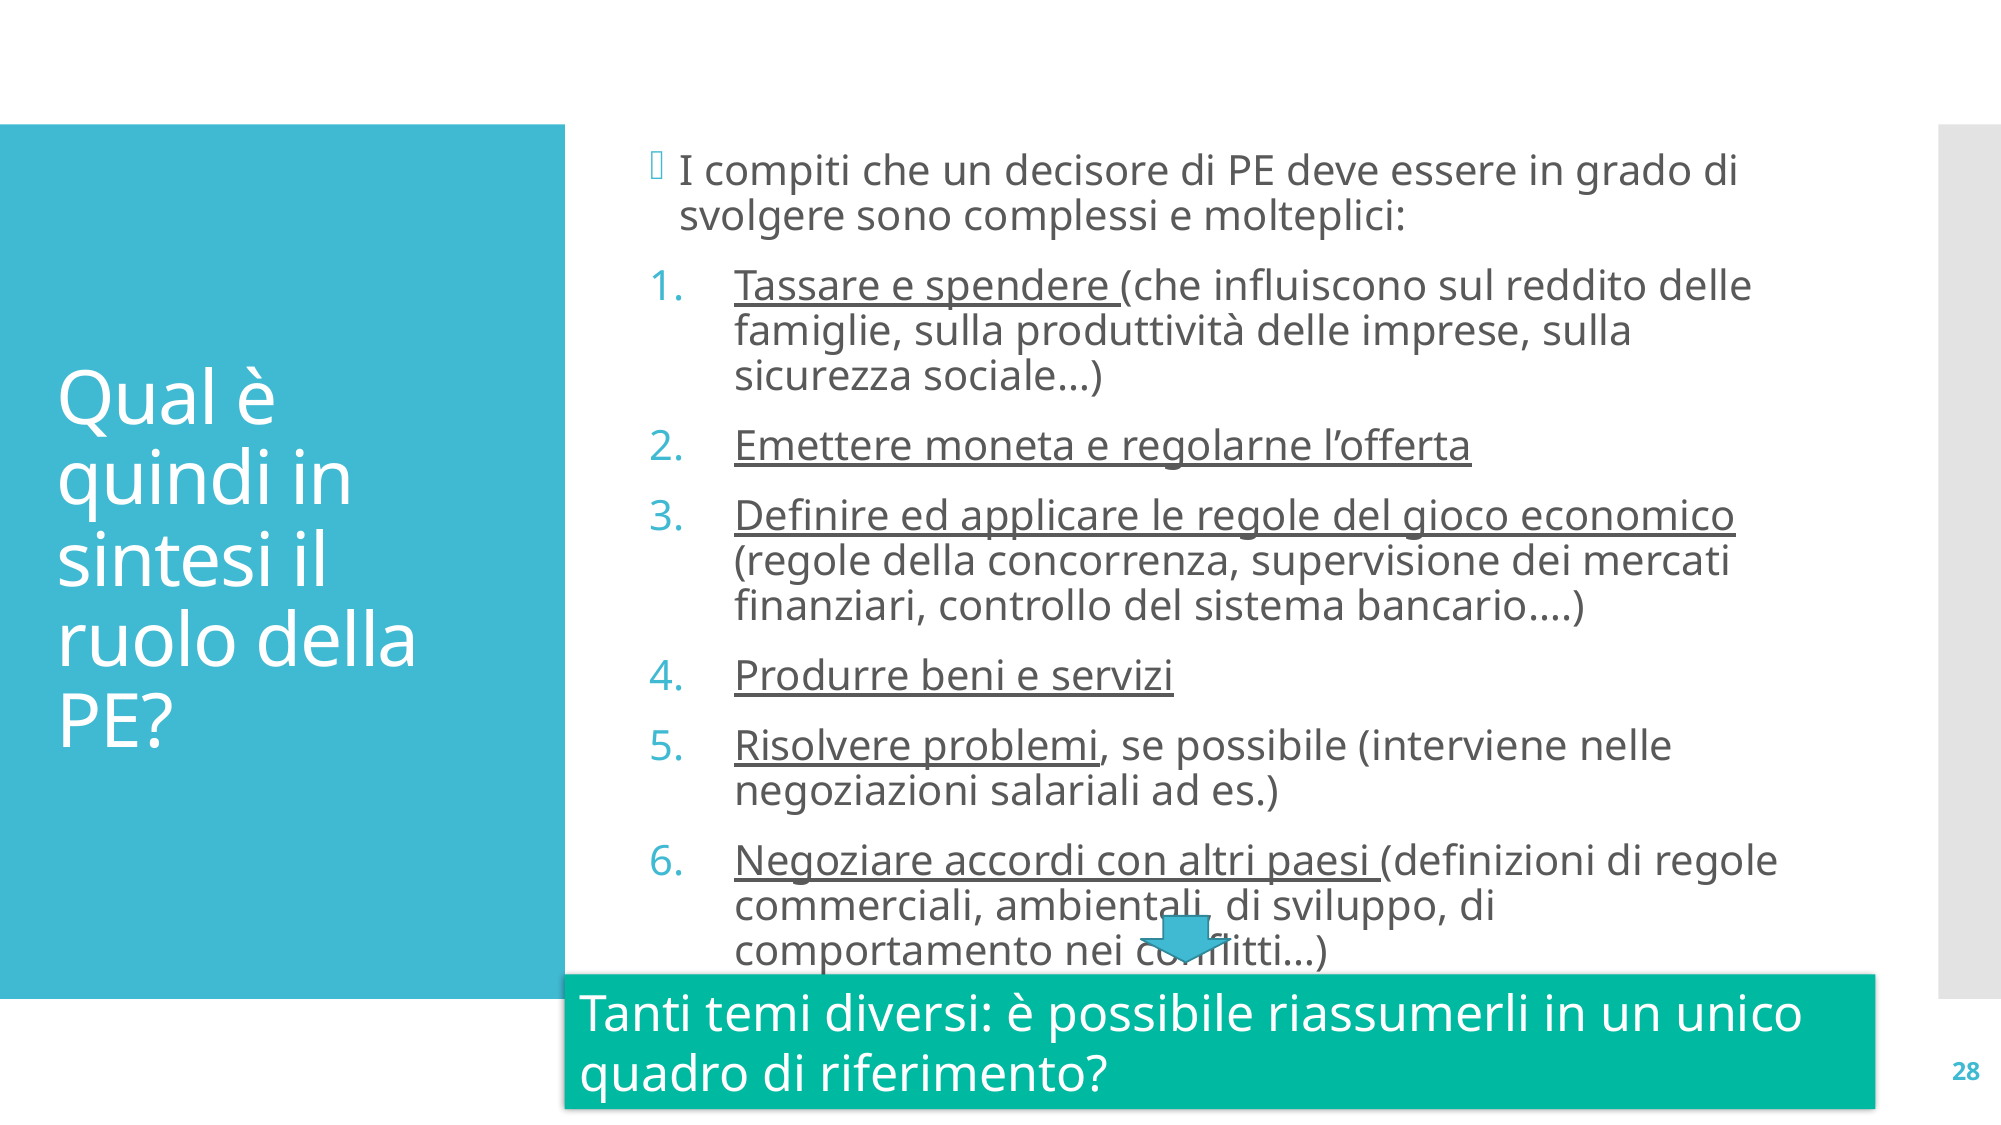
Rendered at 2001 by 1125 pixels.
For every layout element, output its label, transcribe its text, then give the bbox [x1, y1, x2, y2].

slide_number 28 [1744, 1042, 1996, 1103]
text_box Tanti temi diversi: è possibile riassumerli in un unico quadro di riferimento? [564, 974, 1876, 1110]
text_box [1139, 914, 1232, 964]
title Qual è quindi in sintesi il ruolo della PE? [41, 184, 525, 940]
list I compiti che un decisore di PE deve essere in grado di svolgere sono complessi e molteplici: Tassare e spendere (che influiscono sul reddito delle famiglie, sulla produttività delle imprese, sulla sicurezza sociale…) Emettere moneta e regolarne l’offerta Definire ed applicare le regole del gioco economico (regole della concorrenza, supervisione dei mercati finanziari, controllo del sistema bancario….) Produrre beni e servizi Risolvere problemi, se possibile (interviene nelle negoziazioni salariali ad es.) Negoziare accordi con altri paesi (definizioni di regole commerciali, ambientali, di sviluppo, di comportamento nei conflitti…) [634, 141, 1835, 971]
